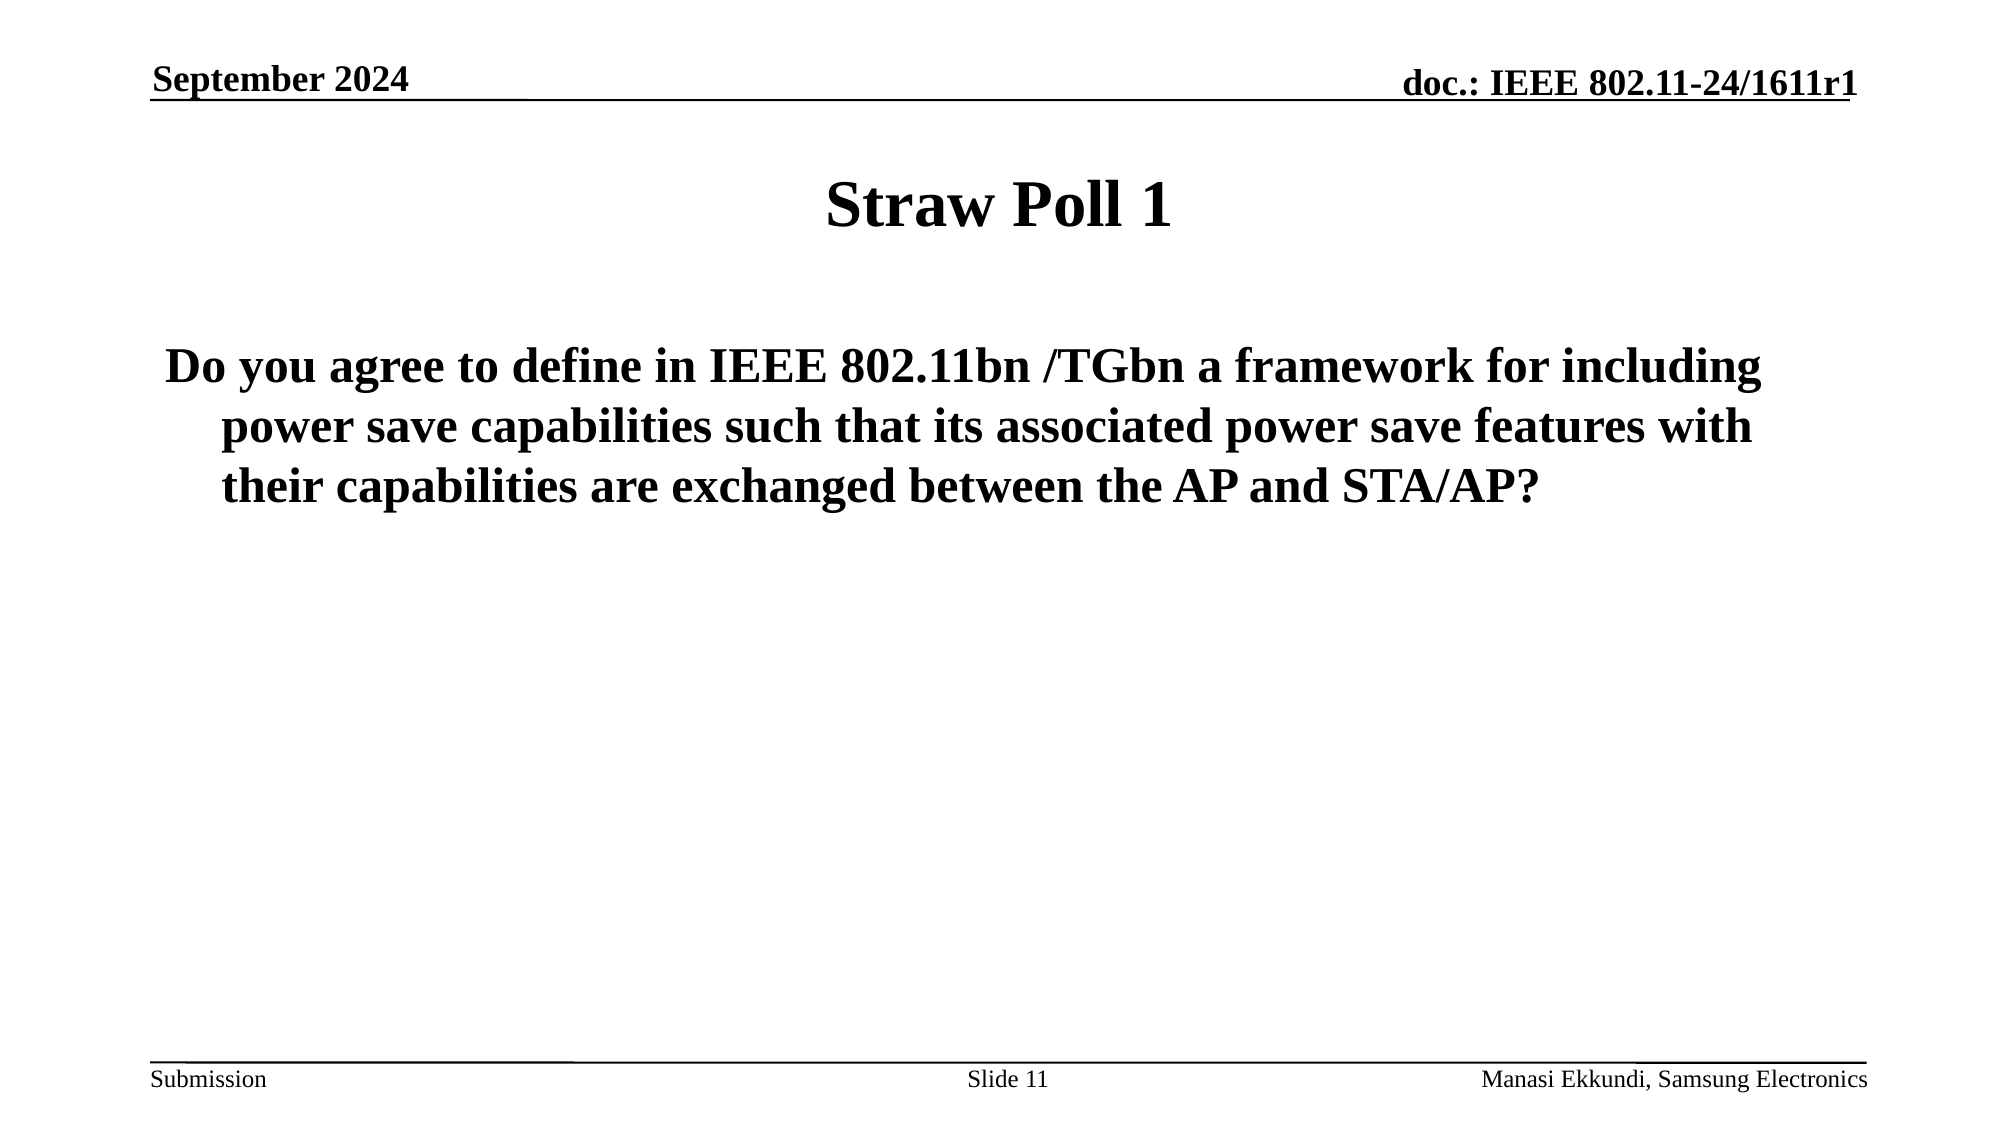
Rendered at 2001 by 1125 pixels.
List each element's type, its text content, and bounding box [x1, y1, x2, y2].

title Straw Poll 1 [149, 112, 1850, 288]
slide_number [152, 54, 563, 100]
slide_number Slide 11 [950, 1061, 1067, 1123]
footer Manasi Ekkundi, Samsung Electronics [1171, 1061, 1869, 1093]
list Do you agree to define in IEEE 802.11bn /TGbn a framework for including power save capabilities such that its associated power save features with their capabilities are exchanged between the AP and STA/AP? [149, 324, 1850, 1000]
